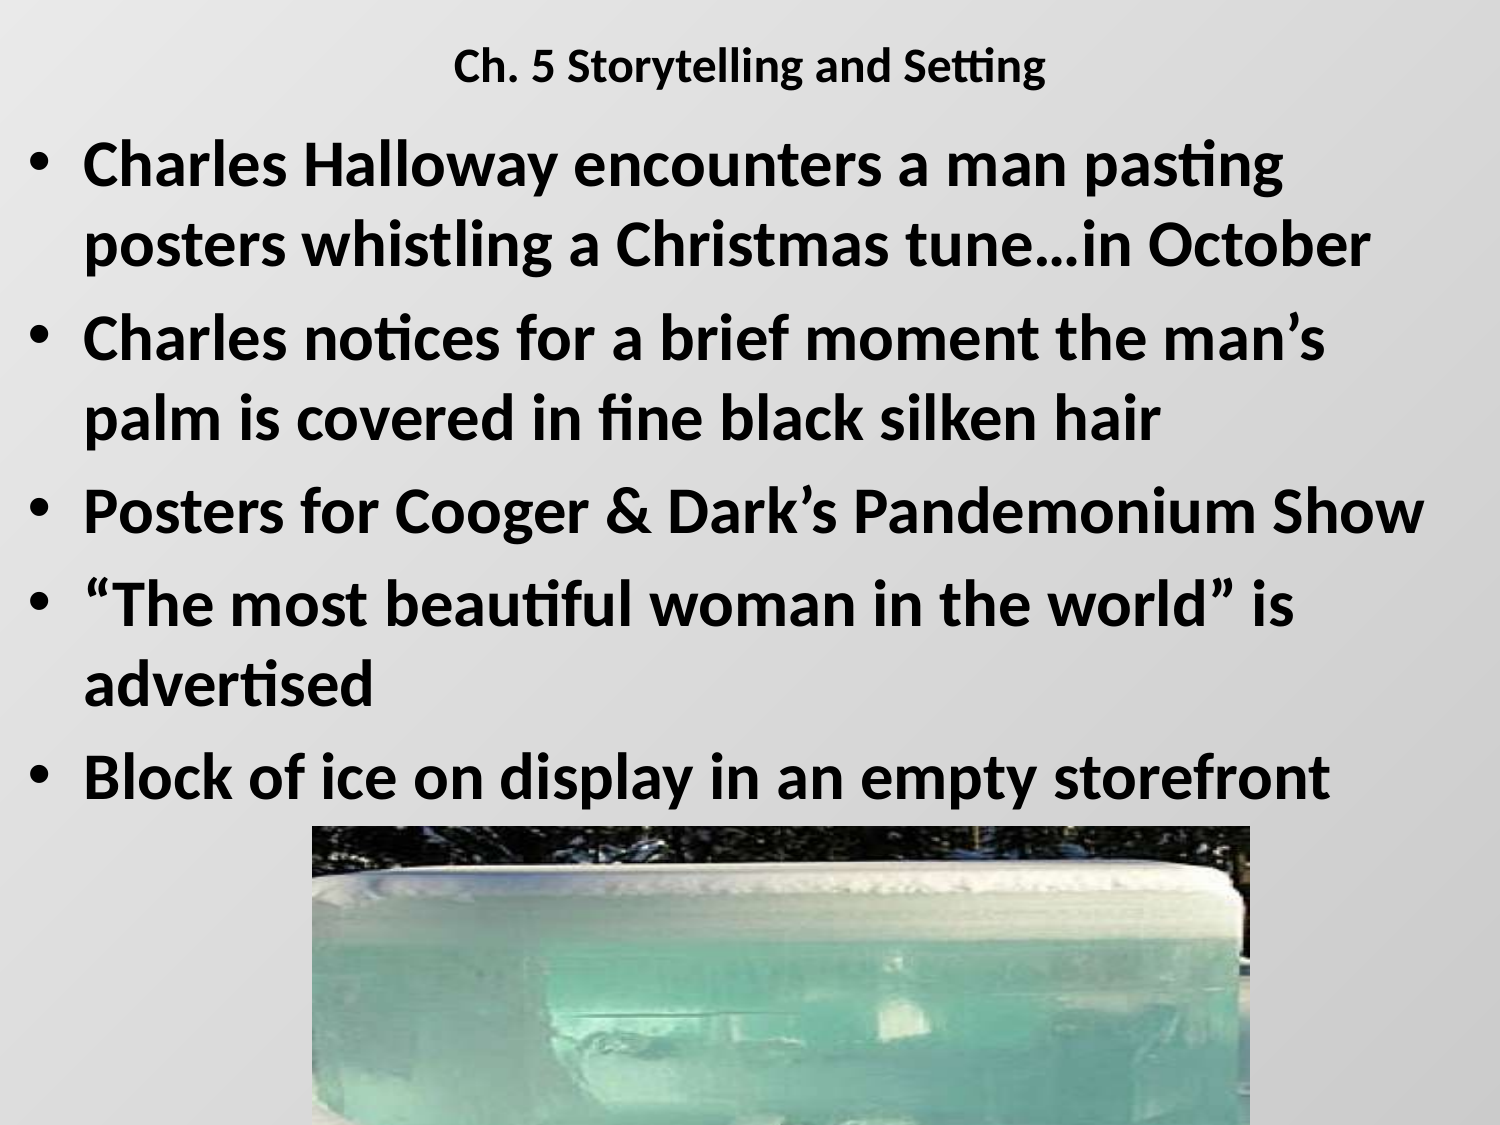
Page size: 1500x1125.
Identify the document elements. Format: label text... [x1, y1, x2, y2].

list Charles Halloway encounters a man pasting posters whistling a Christmas tune…in October Charles notices for a brief moment the man’s palm is covered in fine black silken hair Posters for Cooger & Dark’s Pandemonium Show “The most beautiful woman in the world” is advertised Block of ice on display in an empty storefront [12, 112, 1475, 1100]
picture [312, 826, 1251, 1125]
title Ch. 5 Storytelling and Setting [75, 24, 1425, 100]
